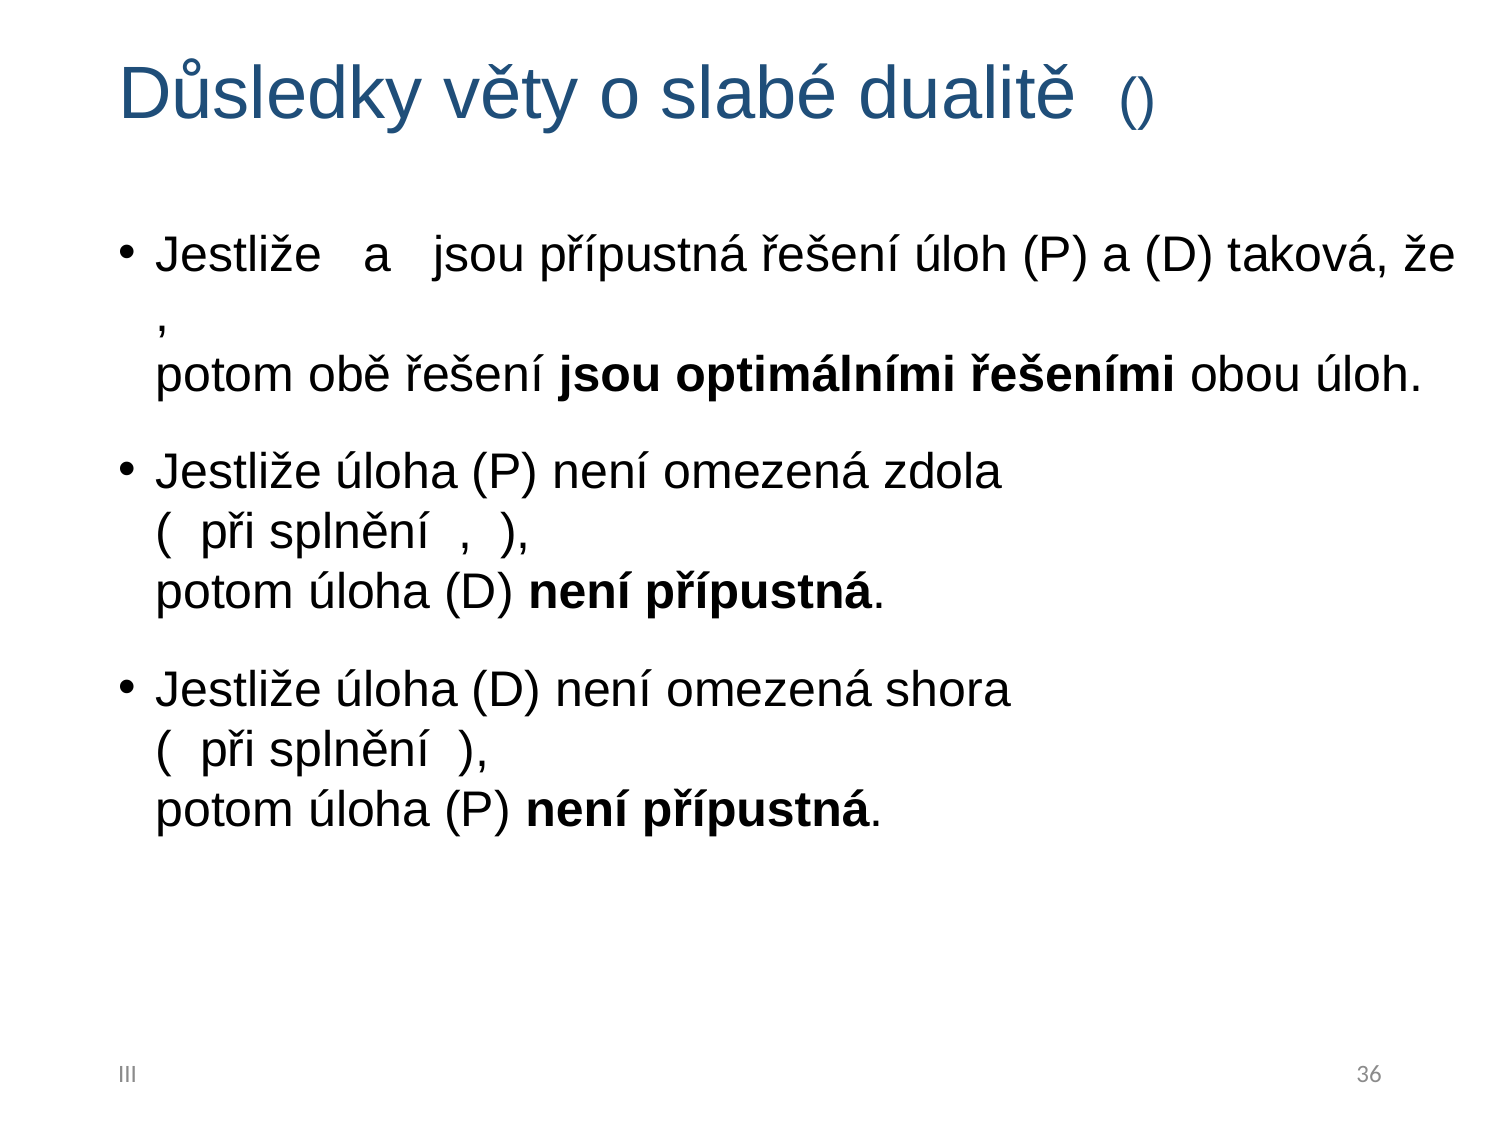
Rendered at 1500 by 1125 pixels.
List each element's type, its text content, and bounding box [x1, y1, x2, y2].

slide_number III [103, 1042, 441, 1103]
slide_number 36 [1059, 1042, 1397, 1103]
